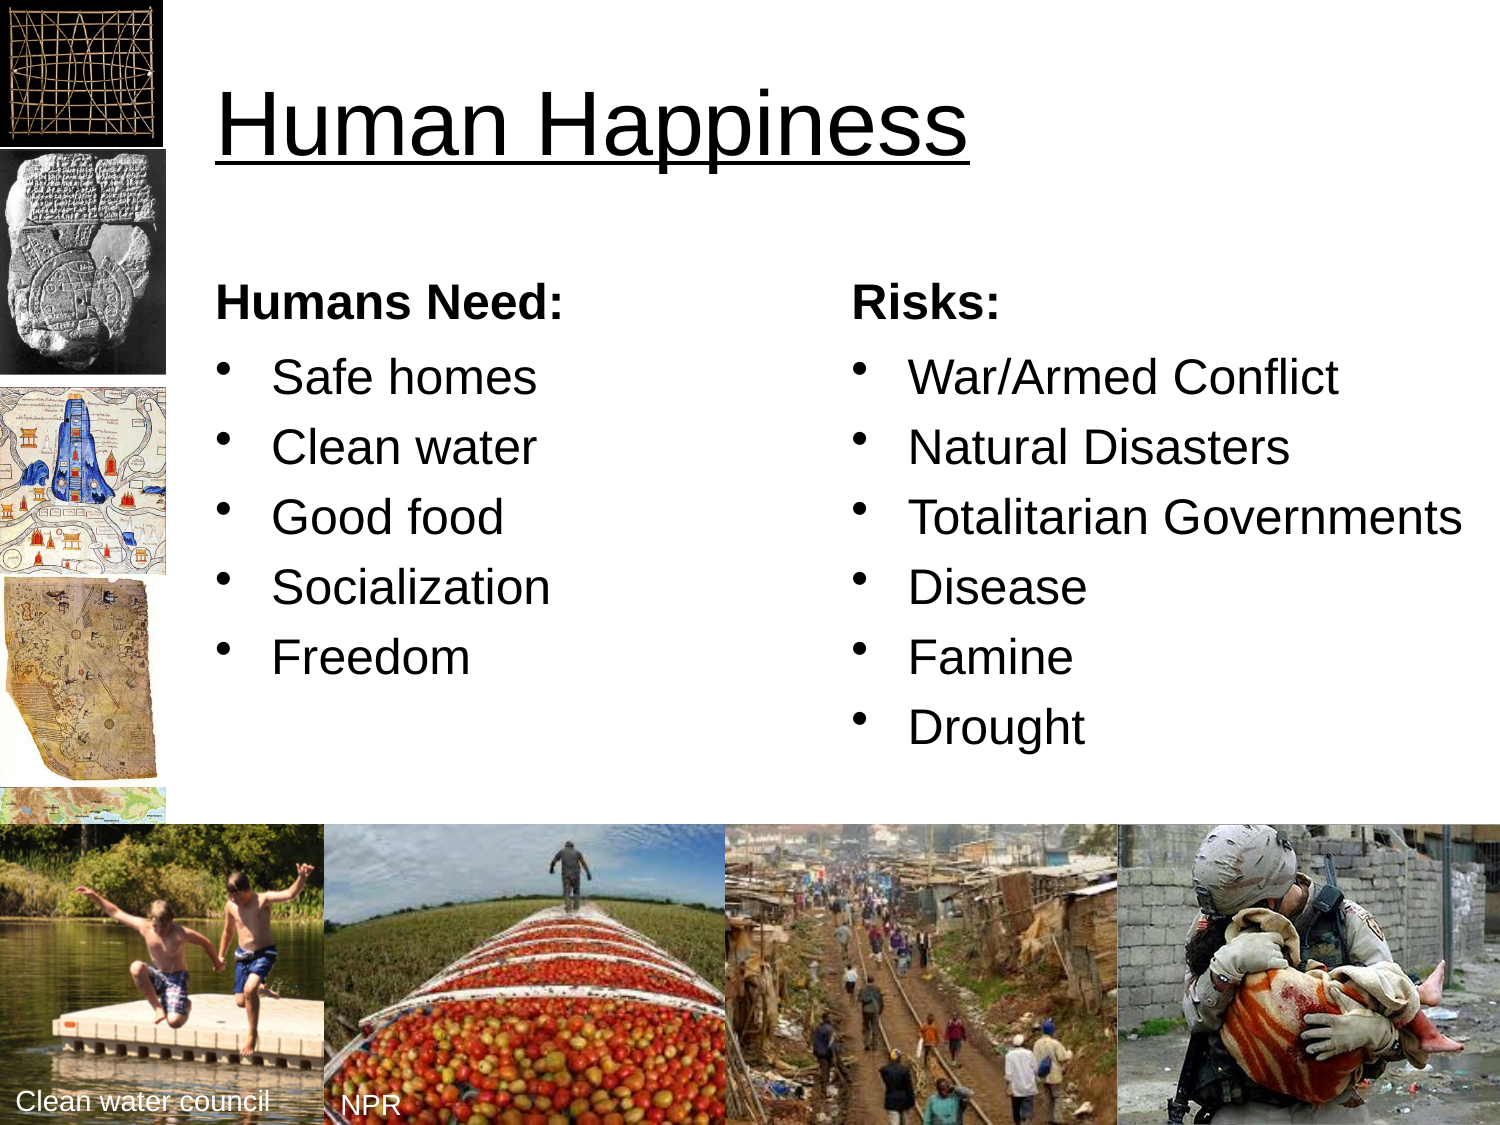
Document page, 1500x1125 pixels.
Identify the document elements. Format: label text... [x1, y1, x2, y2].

picture [0, 149, 166, 375]
list Humans Need: [200, 231, 836, 336]
picture [0, 387, 1500, 1125]
title Human Happiness [200, 24, 1500, 213]
list Risks: [836, 231, 1500, 336]
list War/Armed Conflict Natural Disasters Totalitarian Governments Disease Famine Drought [836, 336, 1500, 823]
list Safe homes Clean water Good food Socialization Freedom [200, 336, 836, 823]
picture [0, 0, 163, 147]
